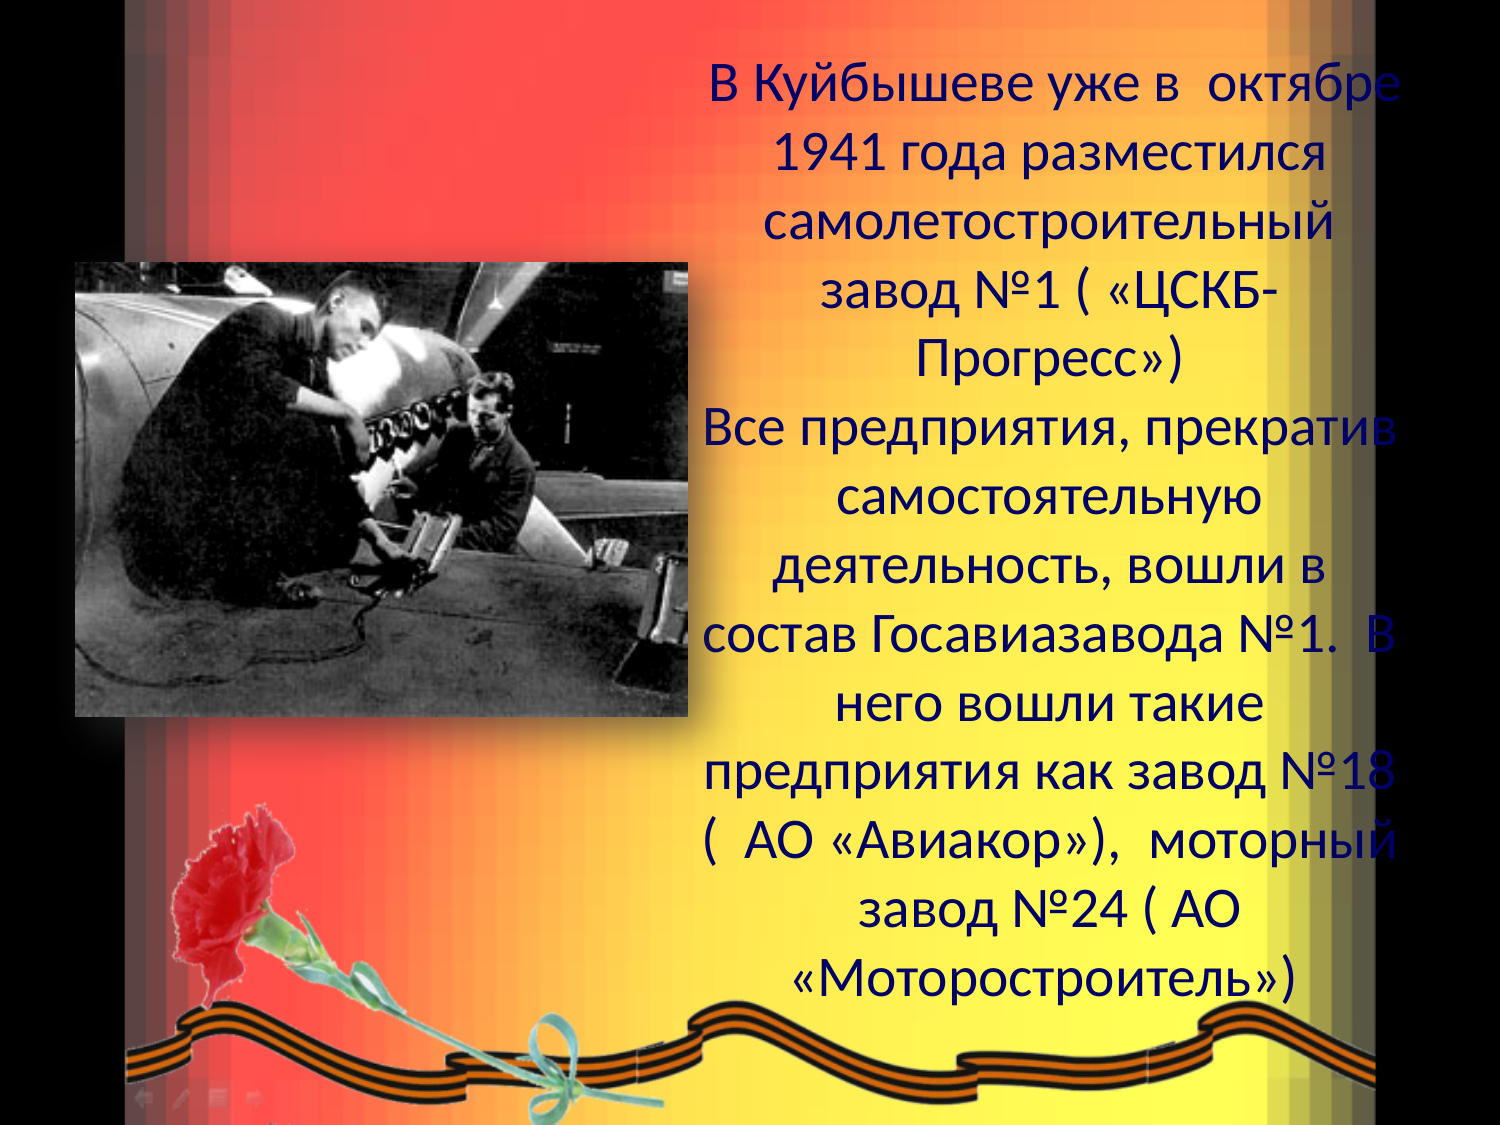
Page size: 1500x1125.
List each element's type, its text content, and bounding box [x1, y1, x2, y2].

picture [0, 0, 1500, 1125]
title В Куйбышеве уже в октябре 1941 года разместился самолетостроительный завод №1 ( «ЦСКБ-Прогресс») Все предприятия, прекратив самостоятельную деятельность, вошли в состав Госавиазавода №1. В него вошли такие предприятия как завод №18 ( АО «Авиакор»), моторный завод №24 ( АО «Моторостроитель») [675, 24, 1425, 1125]
